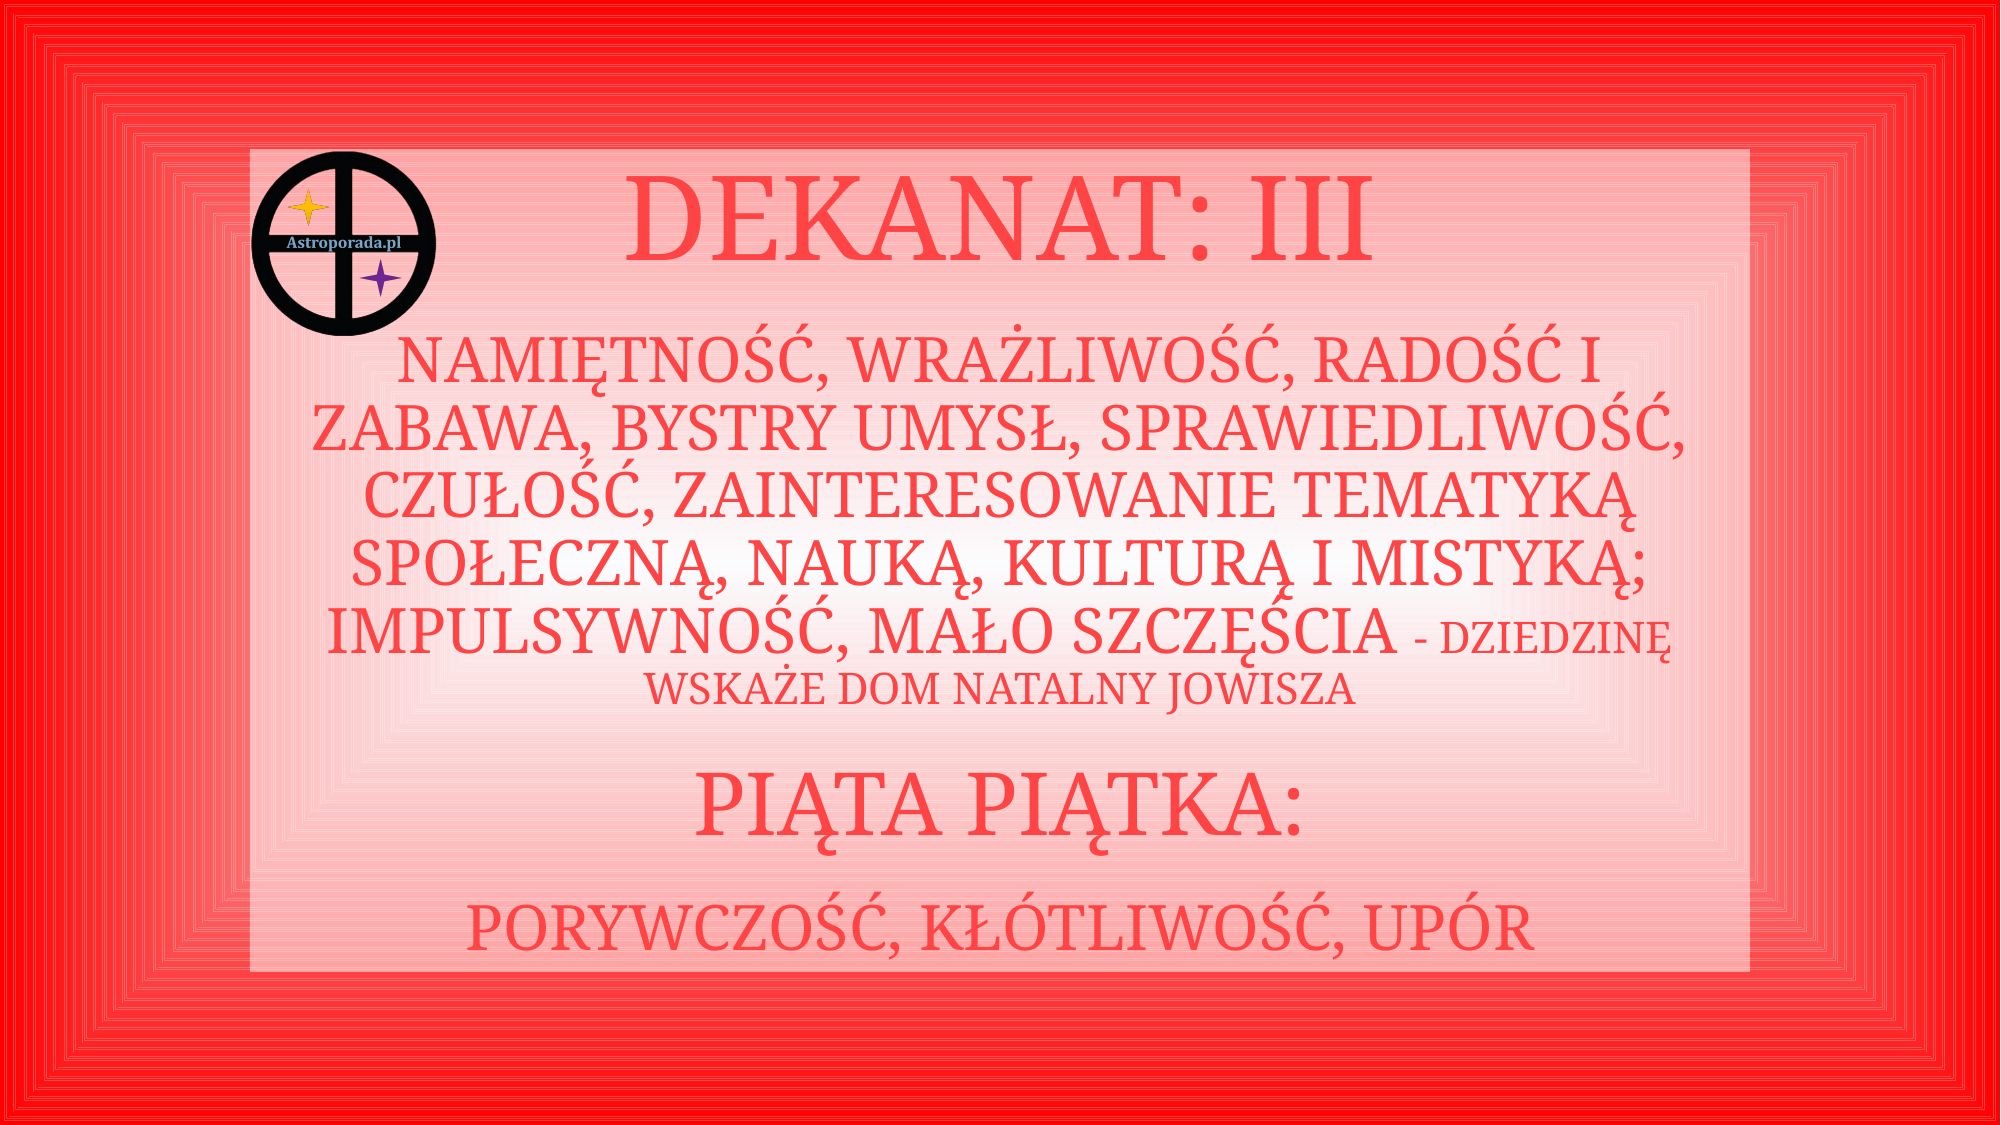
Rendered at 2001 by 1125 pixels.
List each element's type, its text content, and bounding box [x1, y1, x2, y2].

title DEKANAT: III NAMIĘTNOŚĆ, WRAŻLIWOŚĆ, RADOŚĆ I ZABAWA, BYSTRY UMYSŁ, SPRAWIEDLIWOŚĆ, CZUŁOŚĆ, ZAINTERESOWANIE TEMATYKĄ SPOŁECZNĄ, NAUKĄ, KULTURĄ I MISTYKĄ; IMPULSYWNOŚĆ, MAŁO SZCZĘŚCIA - DZIEDZINĘ WSKAŻE DOM NATALNY JOWISZA PIĄTA PIĄTKA: PORYWCZOŚĆ, KŁÓTLIWOŚĆ, UPÓR [249, 149, 1750, 972]
picture [249, 149, 439, 339]
